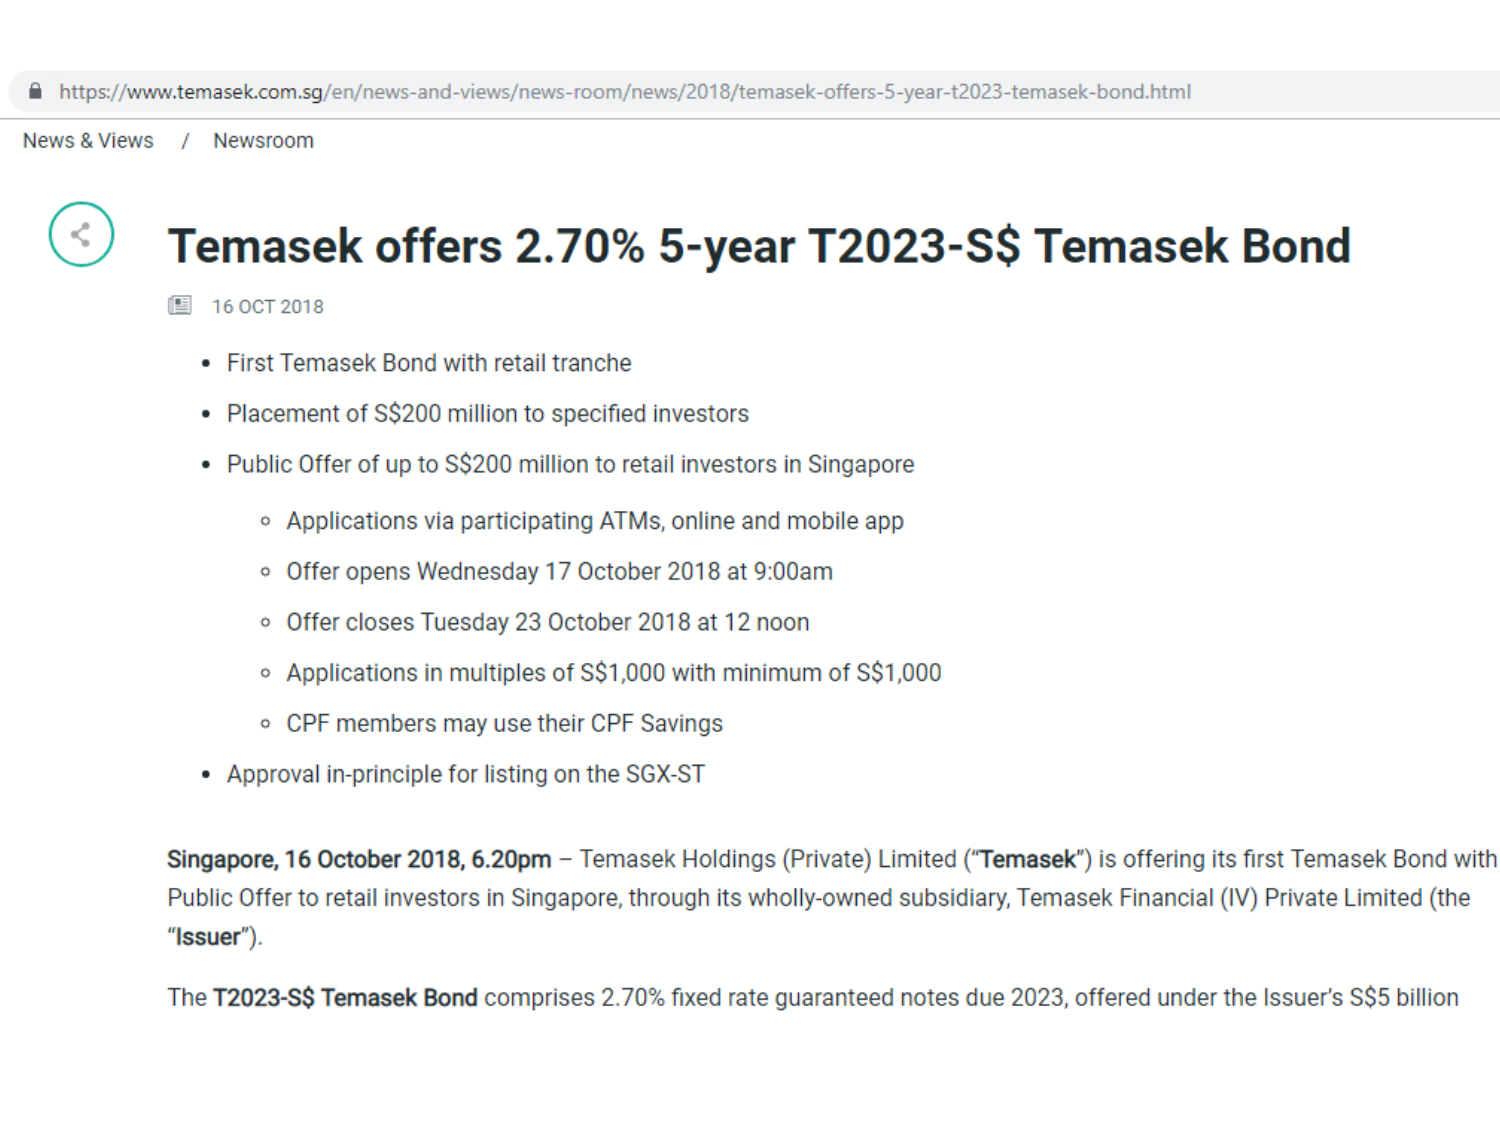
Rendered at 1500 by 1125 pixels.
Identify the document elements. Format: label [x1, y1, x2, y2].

picture [0, 66, 1500, 1024]
